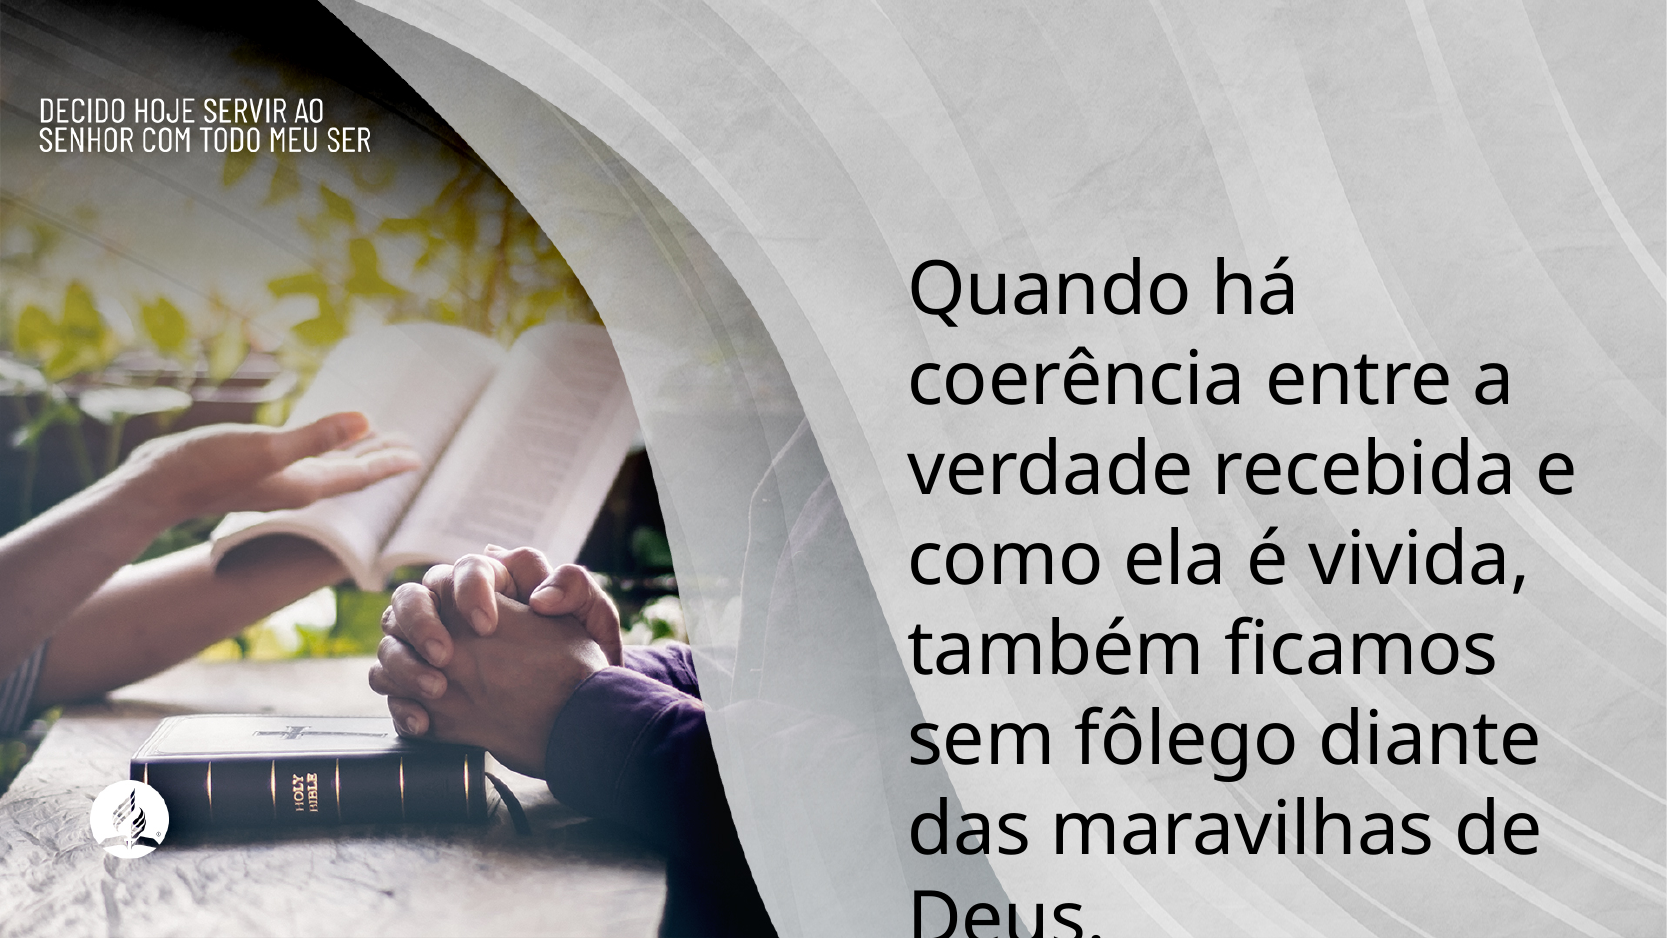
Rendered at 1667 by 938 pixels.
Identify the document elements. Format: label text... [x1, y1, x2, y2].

picture [0, 0, 1667, 938]
text_box Quando há coerência entre a verdade recebida e como ela é vivida, também ficamos sem fôlego diante das maravilhas de Deus. [892, 232, 1613, 938]
